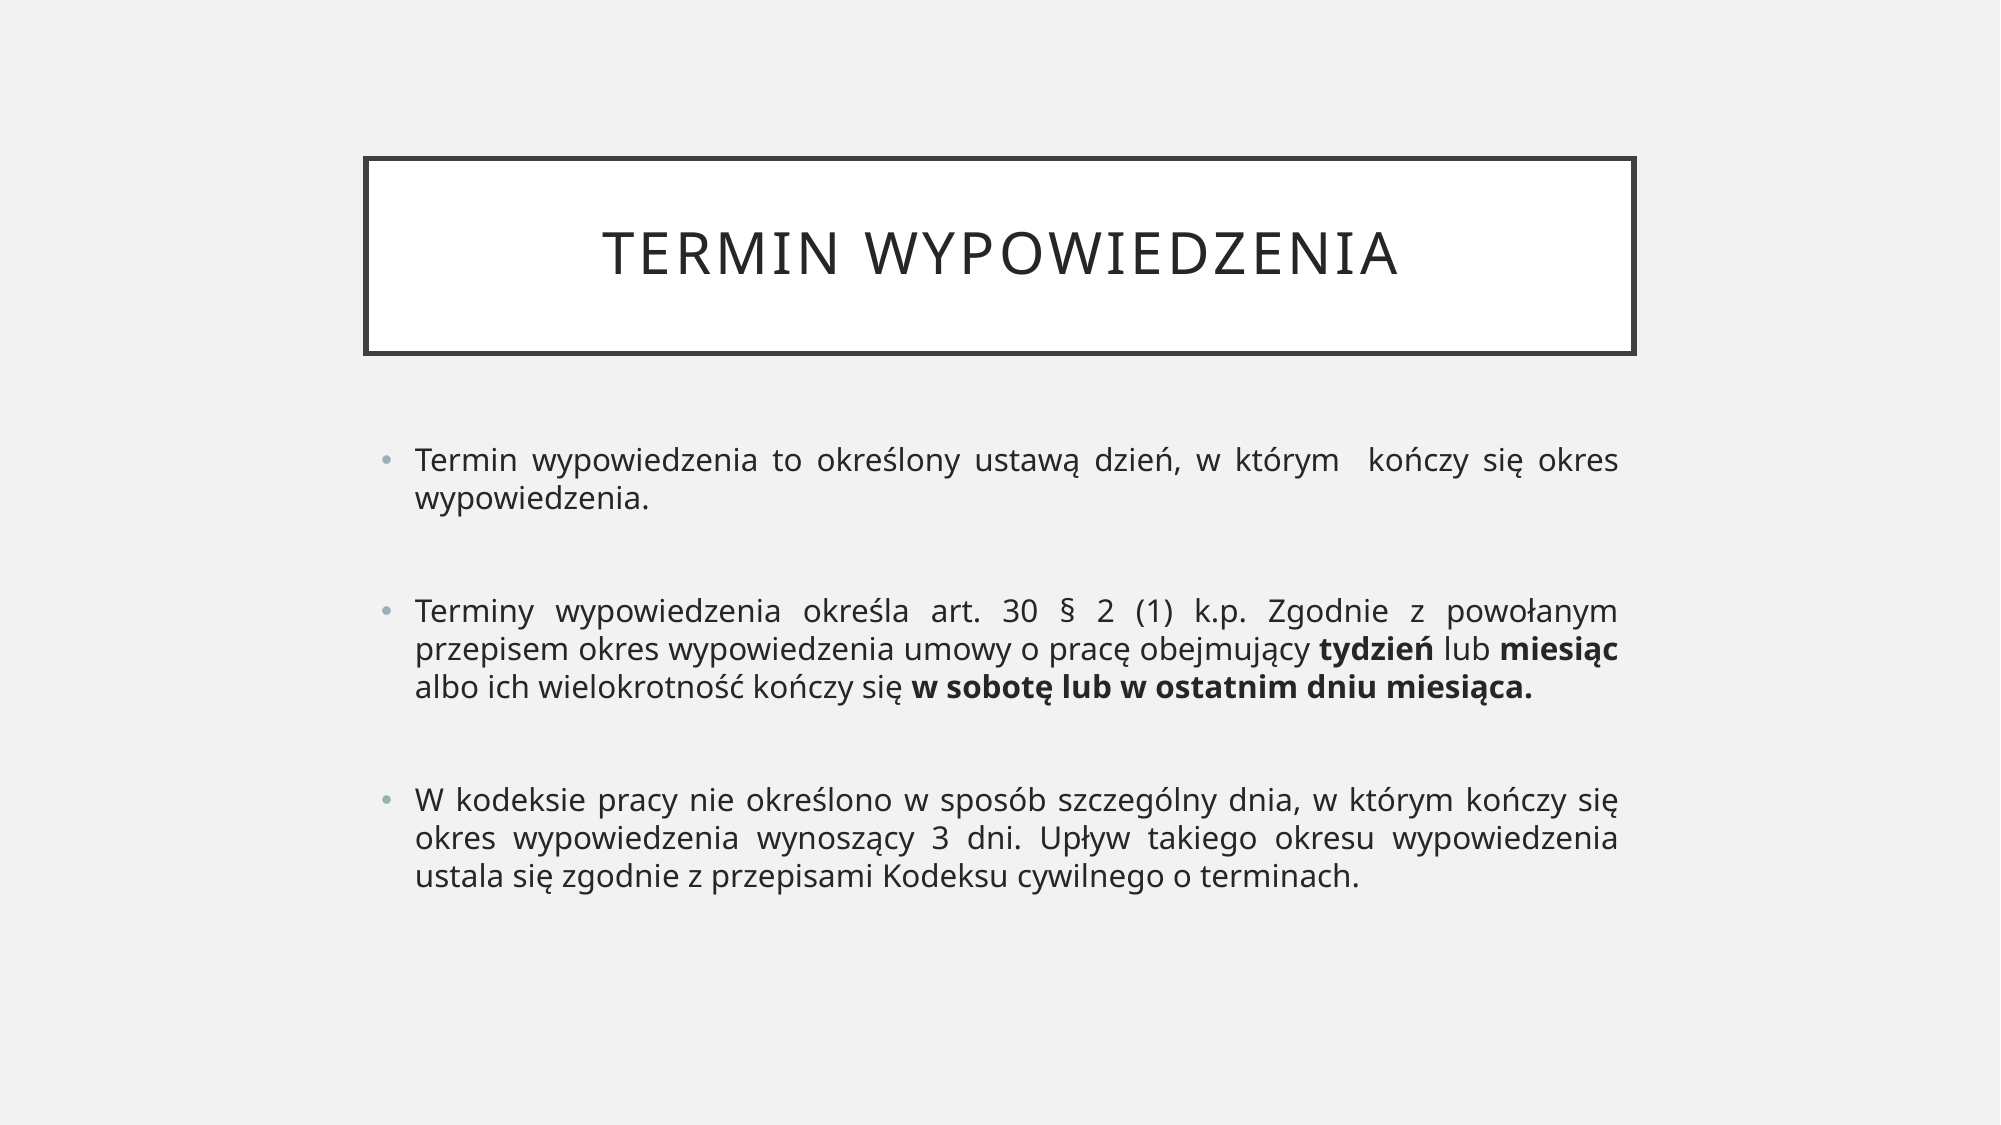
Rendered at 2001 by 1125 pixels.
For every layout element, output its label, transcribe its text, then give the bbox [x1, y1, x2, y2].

list Termin wypowiedzenia to określony ustawą dzień, w którym kończy się okres wypowiedzenia. Terminy wypowiedzenia określa art. 30 § 2 (1) k.p. Zgodnie z powołanym przepisem okres wypowiedzenia umowy o pracę obejmujący tydzień lub miesiąc albo ich wielokrotność kończy się w sobotę lub w ostatnim dniu miesiąca. W kodeksie pracy nie określono w sposób szczególny dnia, w którym kończy się okres wypowiedzenia wynoszący 3 dni. Upływ takiego okresu wypowiedzenia ustala się zgodnie z przepisami Kodeksu cywilnego o terminach. [366, 432, 1634, 942]
title Termin wypowiedzenia [363, 156, 1637, 356]
